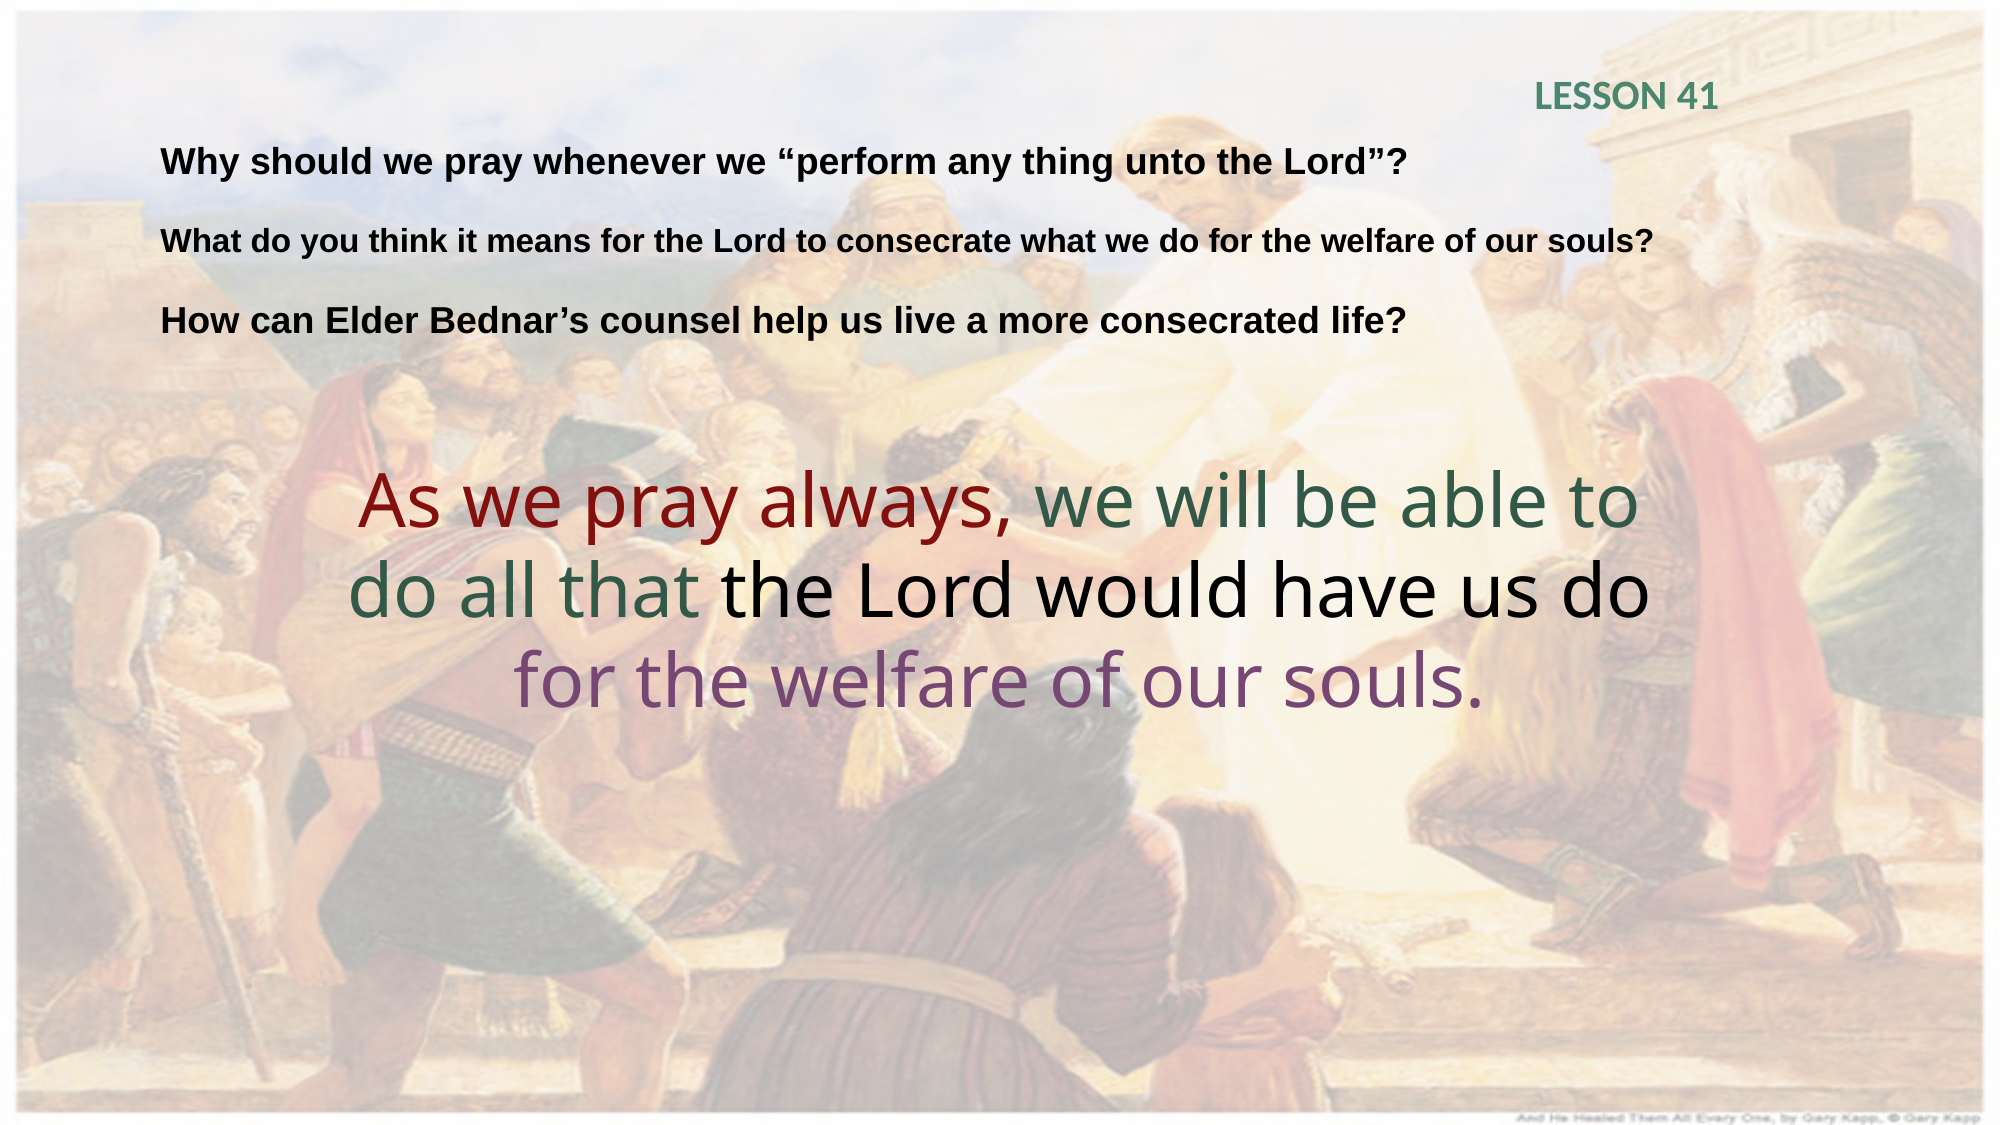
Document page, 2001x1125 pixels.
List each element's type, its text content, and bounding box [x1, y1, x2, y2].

text_box How can Elder Bednar’s counsel help us live a more consecrated life? [145, 288, 1470, 349]
text_box As we pray always, we will be able to do all that the Lord would have us do for the welfare of our souls. [322, 444, 1678, 730]
text_box LESSON 41 [1519, 60, 1829, 183]
text_box Why should we pray whenever we “perform any thing unto the Lord”? [145, 129, 1446, 190]
text_box What do you think it means for the Lord to consecrate what we do for the welfare of our souls? [145, 211, 1740, 267]
